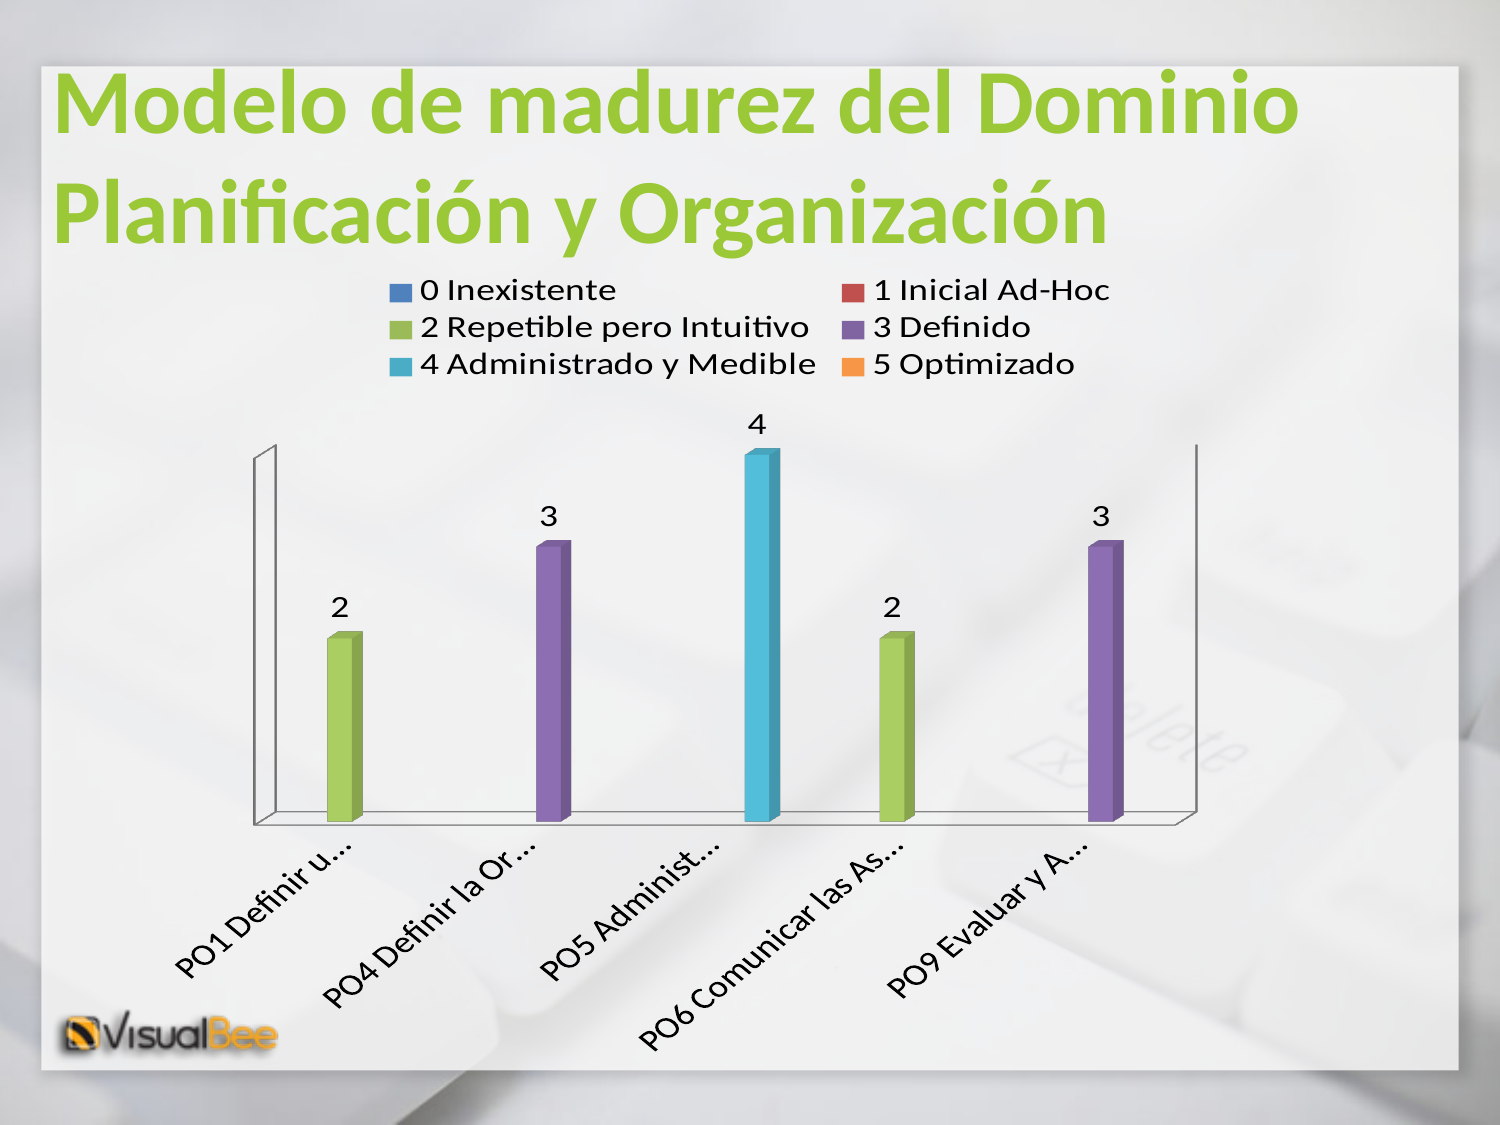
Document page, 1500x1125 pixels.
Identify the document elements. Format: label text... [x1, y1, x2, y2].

chart [74, 262, 1426, 1059]
title Modelo de madurez del Dominio Planificación y Organización [37, 83, 1447, 220]
picture [0, 0, 1500, 1125]
